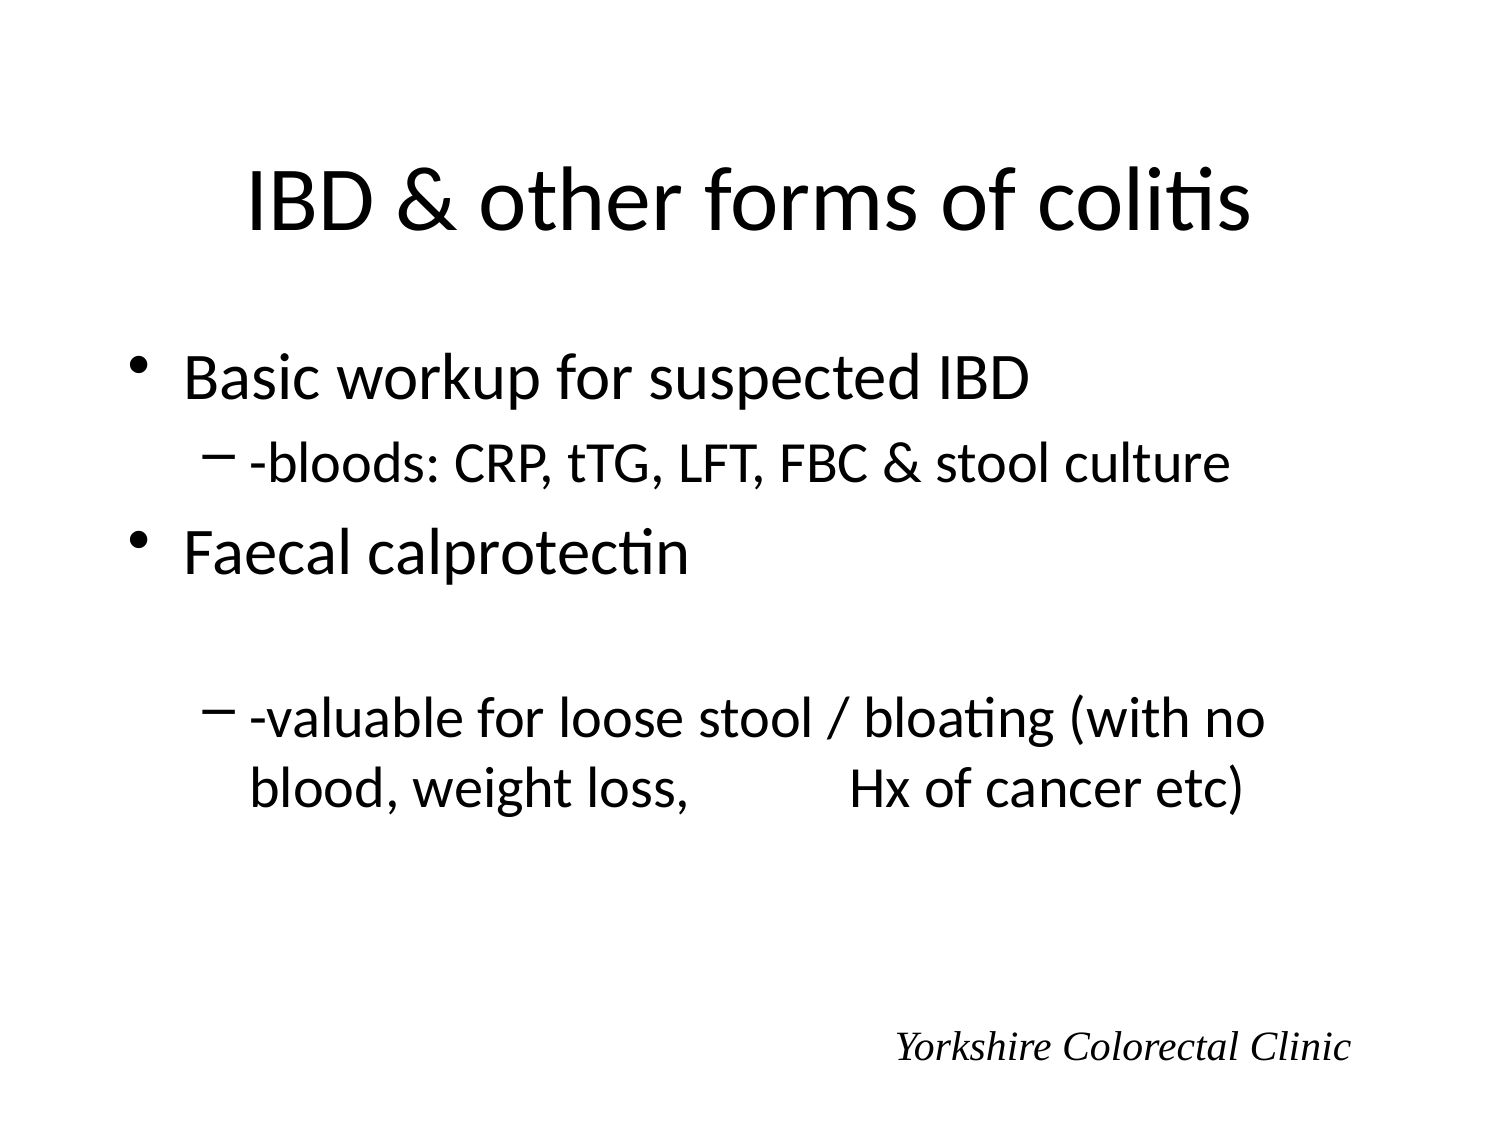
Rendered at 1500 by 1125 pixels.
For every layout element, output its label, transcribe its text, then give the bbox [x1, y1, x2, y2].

list Basic workup for suspected IBD -bloods: CRP, tTG, LFT, FBC & stool culture Faecal calprotectin -valuable for loose stool / bloating (with no blood, weight loss, Hx of cancer etc) [112, 324, 1388, 1000]
title IBD & other forms of colitis [112, 99, 1388, 288]
